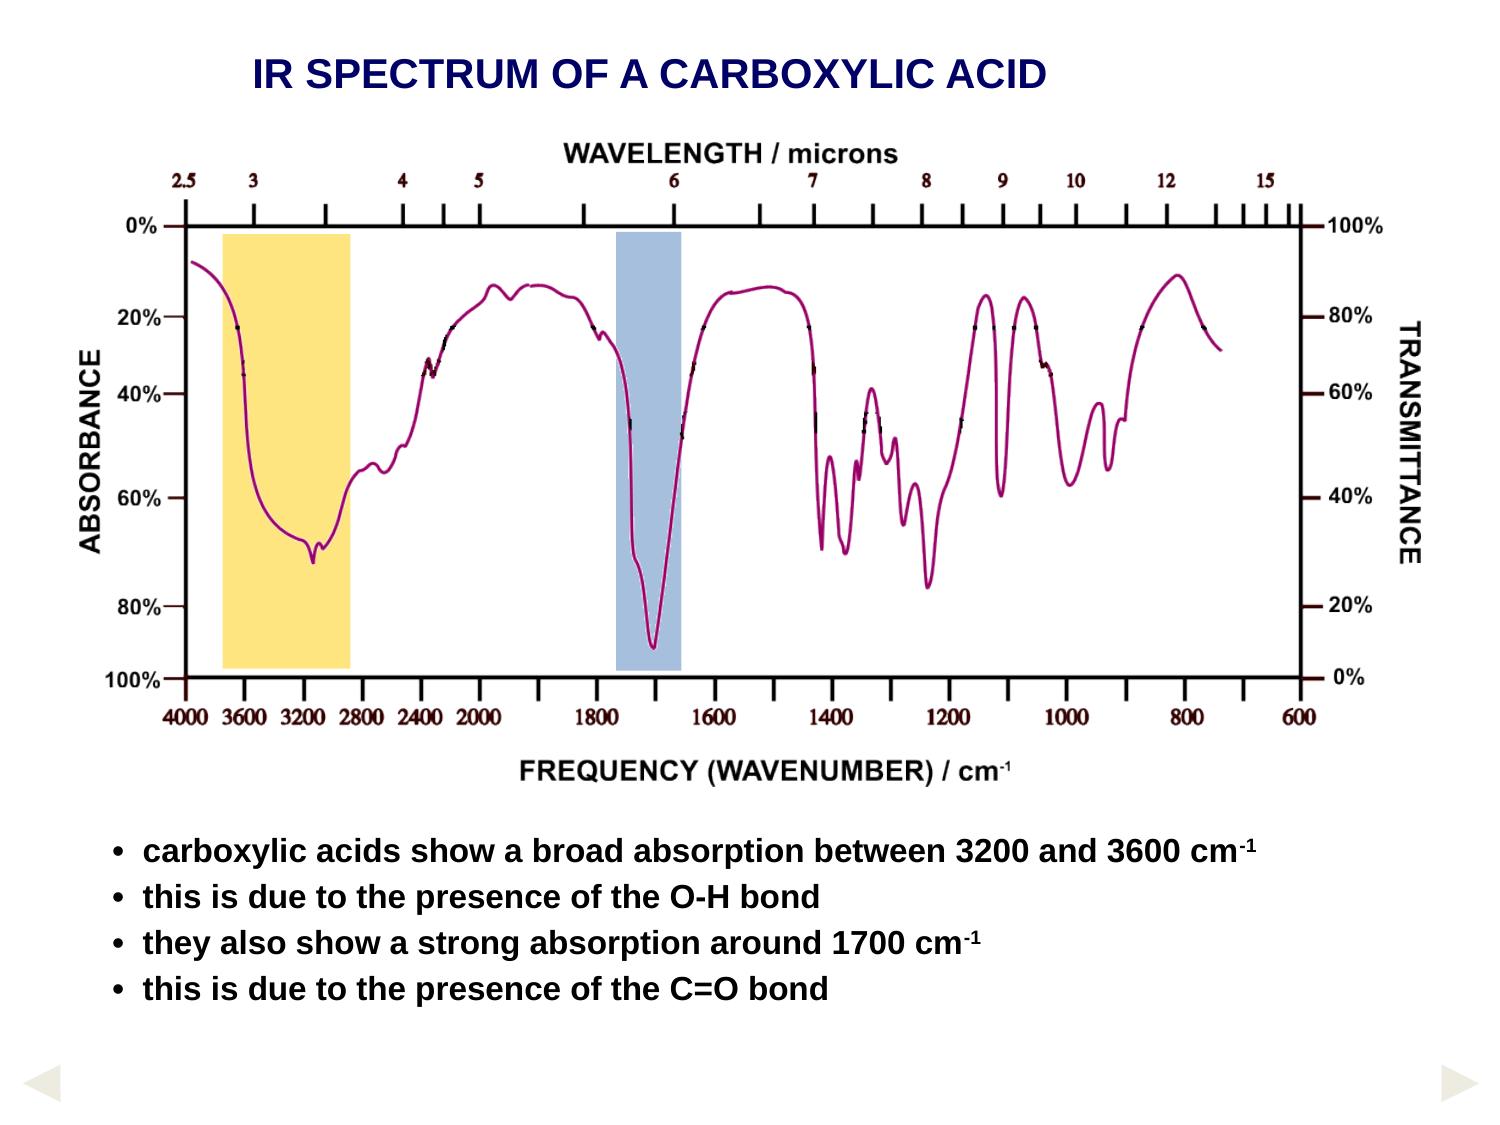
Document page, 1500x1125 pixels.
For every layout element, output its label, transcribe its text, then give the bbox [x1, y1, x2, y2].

picture [78, 141, 1422, 787]
text_box [22, 1052, 80, 1117]
text_box [1420, 1052, 1496, 1117]
text_box • carboxylic acids show a broad absorption between 3200 and 3600 cm-1 • this is due to the presence of the O-H bond • they also show a strong absorption around 1700 cm-1 • this is due to the presence of the C=O bond [97, 821, 1480, 1015]
text_box IR SPECTRUM OF A CARBOXYLIC ACID [237, 39, 1263, 105]
